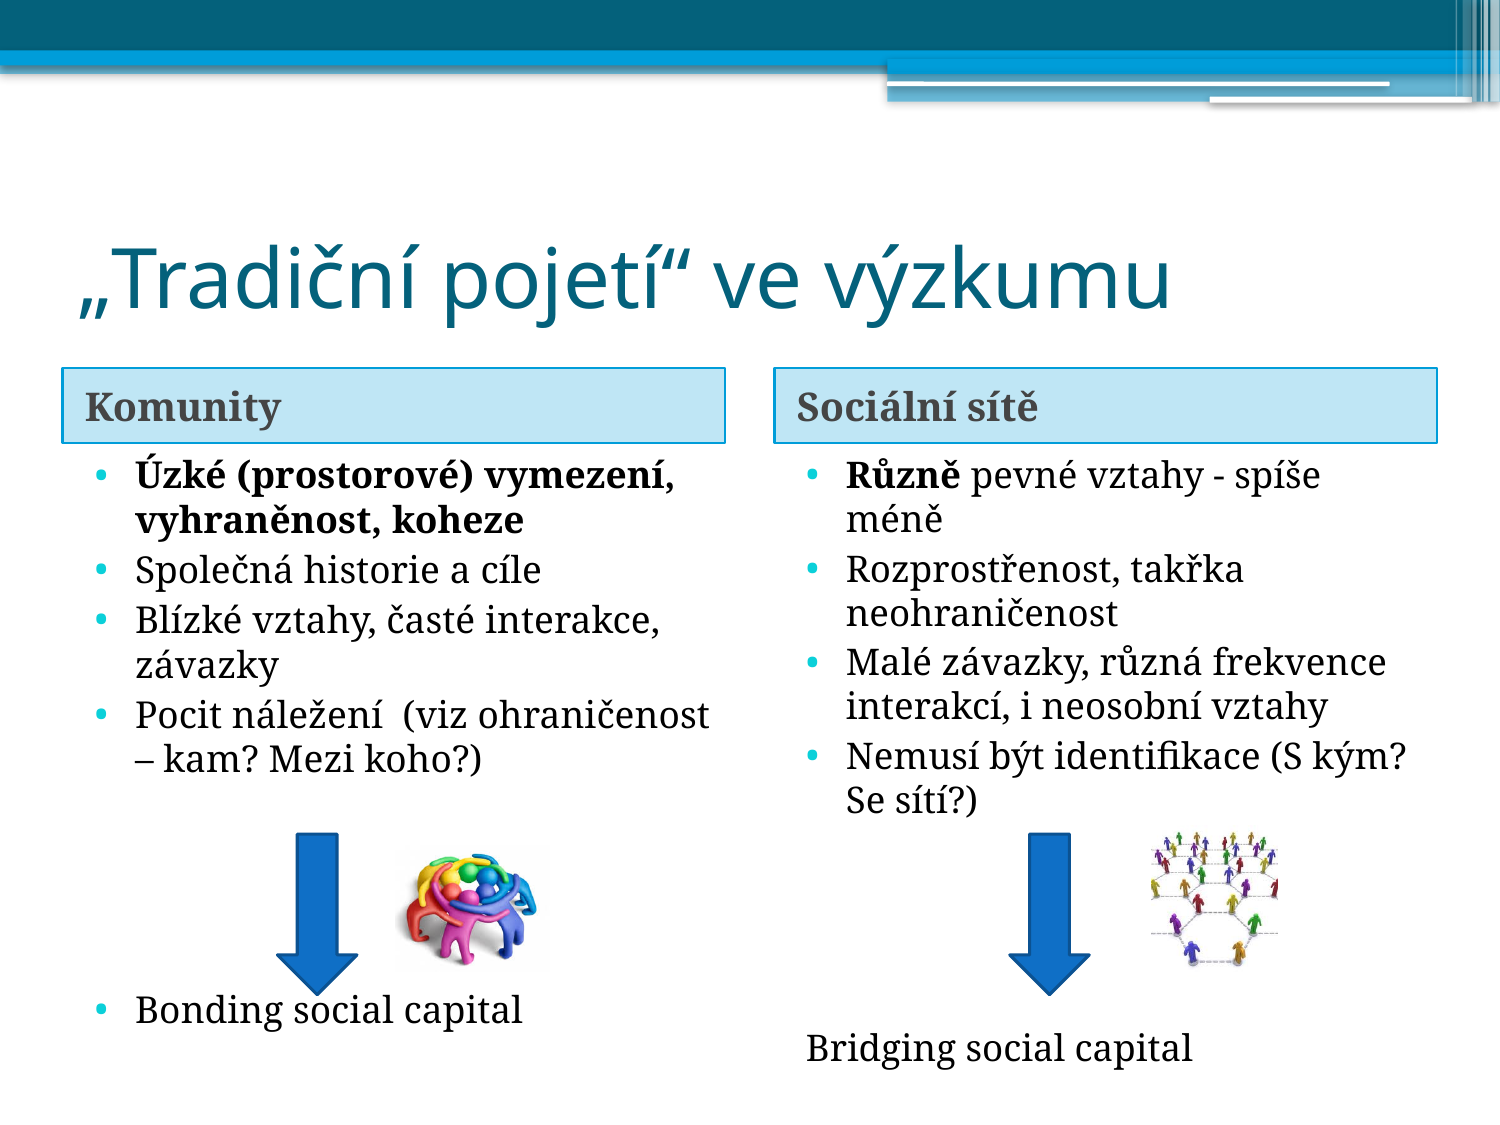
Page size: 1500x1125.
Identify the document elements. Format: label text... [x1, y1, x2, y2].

picture [395, 845, 550, 972]
text_box [1008, 832, 1091, 996]
title „Tradiční pojetí“ ve výzkumu [62, 187, 1438, 363]
picture [1151, 825, 1278, 984]
list Úzké (prostorové) vymezení, vyhraněnost, koheze Společná historie a cíle Blízké vztahy, časté interakce, závazky Pocit náležení (viz ohraničenost – kam? Mezi koho?) Bonding social capital [62, 444, 726, 1082]
list Různě pevné vztahy - spíše méně Rozprostřenost, takřka neohraničenost Malé závazky, různá frekvence interakcí, i neosobní vztahy Nemusí být identifikace (S kým? Se sítí?) Bridging social capital [773, 444, 1437, 1082]
list Sociální sítě [773, 367, 1438, 444]
text_box [275, 832, 359, 996]
list Komunity [61, 367, 726, 444]
